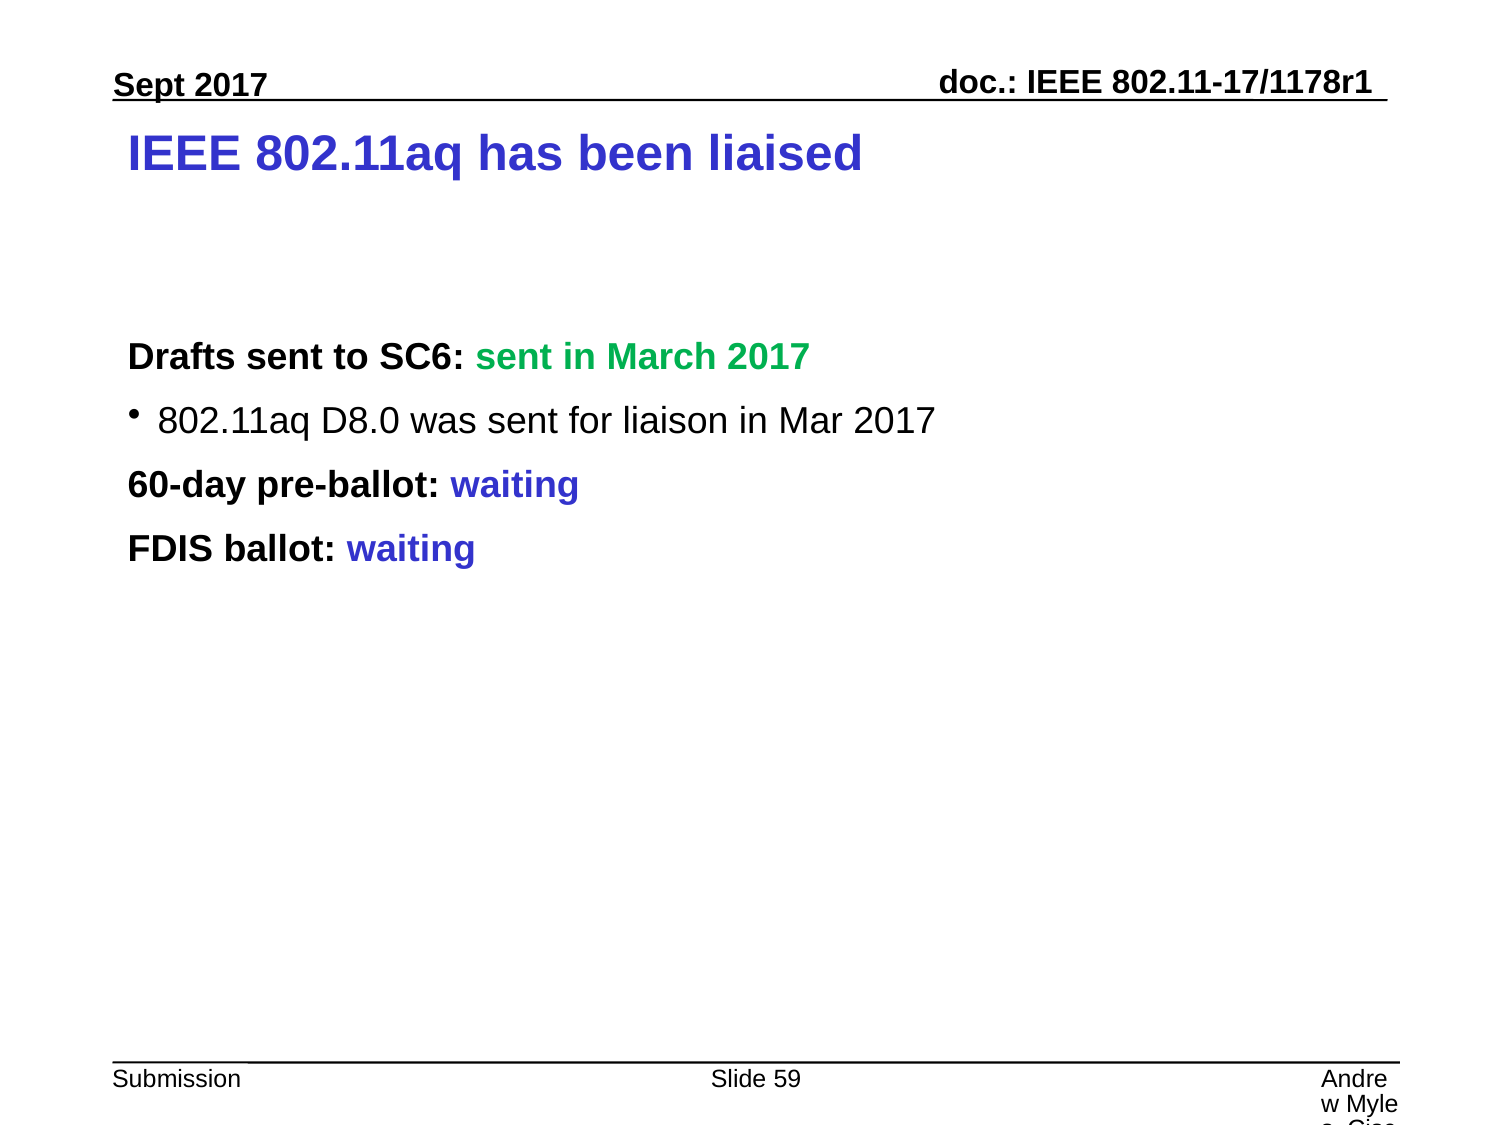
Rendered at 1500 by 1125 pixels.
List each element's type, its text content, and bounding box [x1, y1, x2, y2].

list Drafts sent to SC6: sent in March 2017 802.11aq D8.0 was sent for liaison in Mar 2017 60-day pre-ballot: waiting FDIS ballot: waiting [112, 324, 1388, 1000]
slide_number Slide 59 [709, 1061, 803, 1093]
footer Andrew Myles, Cisco [1320, 1061, 1402, 1093]
title IEEE 802.11aq has been liaised [112, 112, 1388, 288]
